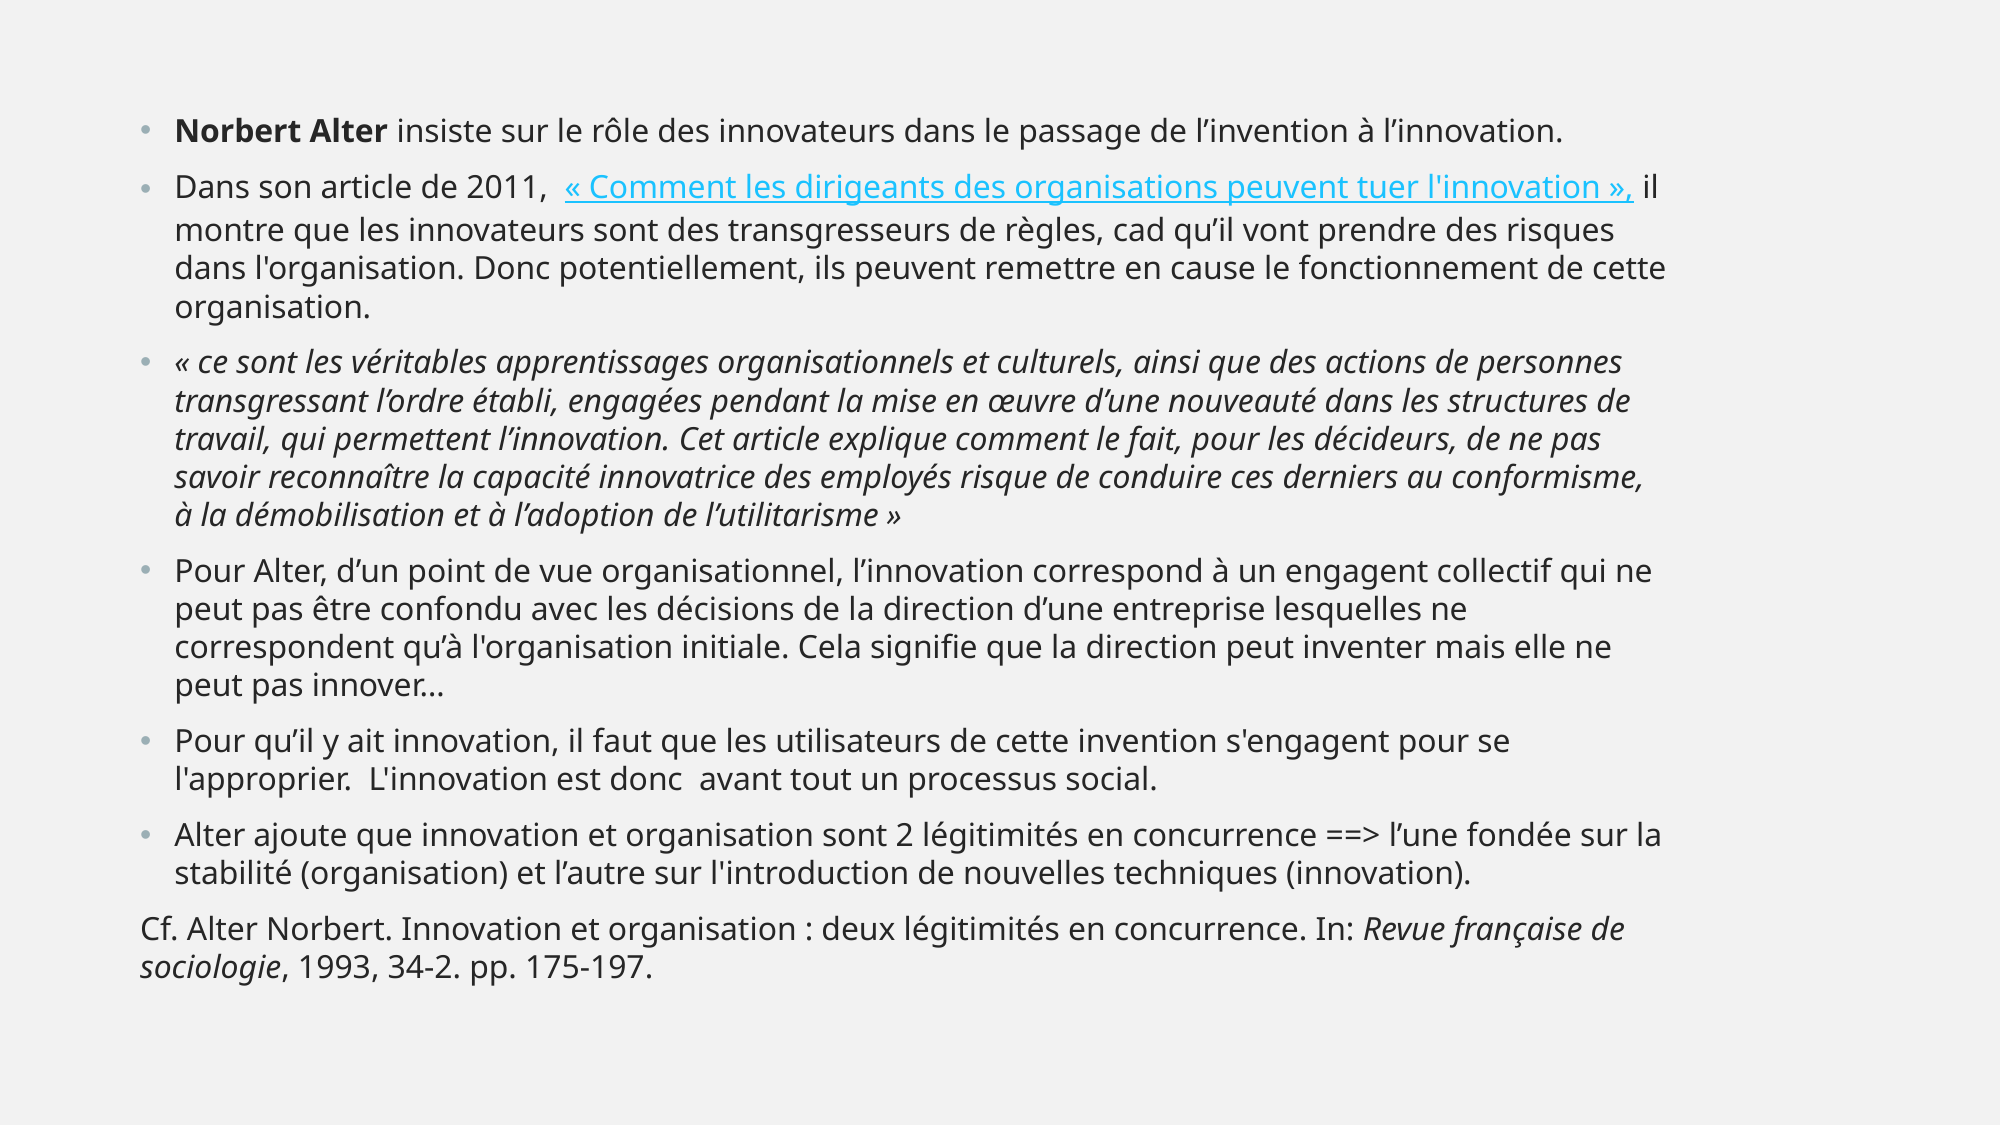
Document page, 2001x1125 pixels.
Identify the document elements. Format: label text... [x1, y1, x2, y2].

list Norbert Alter insiste sur le rôle des innovateurs dans le passage de l’invention à l’innovation. Dans son article de 2011, « Comment les dirigeants des organisations peuvent tuer l'innovation », il montre que les innovateurs sont des transgresseurs de règles, cad qu’il vont prendre des risques dans l'organisation. Donc potentiellement, ils peuvent remettre en cause le fonctionnement de cette organisation. « ce sont les véritables apprentissages organisationnels et culturels, ainsi que des actions de personnes transgressant l’ordre établi, engagées pendant la mise en œuvre d’une nouveauté dans les structures de travail, qui permettent l’innovation. Cet article explique comment le fait, pour les décideurs, de ne pas savoir reconnaître la capacité innovatrice des employés risque de conduire ces derniers au conformisme, à la démobilisation et à l’adoption de l’utilitarisme » Pour Alter, d’un point de vue organisationnel, l’innovation correspond à un engagent collectif qui ne peut pas être confondu avec les décisions de la direction d’une entreprise lesquelles ne correspondent qu’à l'organisation initiale. Cela signifie que la direction peut inventer mais elle ne peut pas innover… Pour qu’il y ait innovation, il faut que les utilisateurs de cette invention s'engagent pour se l'approprier. L'innovation est donc avant tout un processus social. Alter ajoute que innovation et organisation sont 2 légitimités en concurrence ==> l’une fondée sur la stabilité (organisation) et l’autre sur l'introduction de nouvelles techniques (innovation). Cf. Alter Norbert. Innovation et organisation : deux légitimités en concurrence. In: Revue française de sociologie, 1993, 34-2. pp. 175-197. [125, 103, 1685, 1007]
